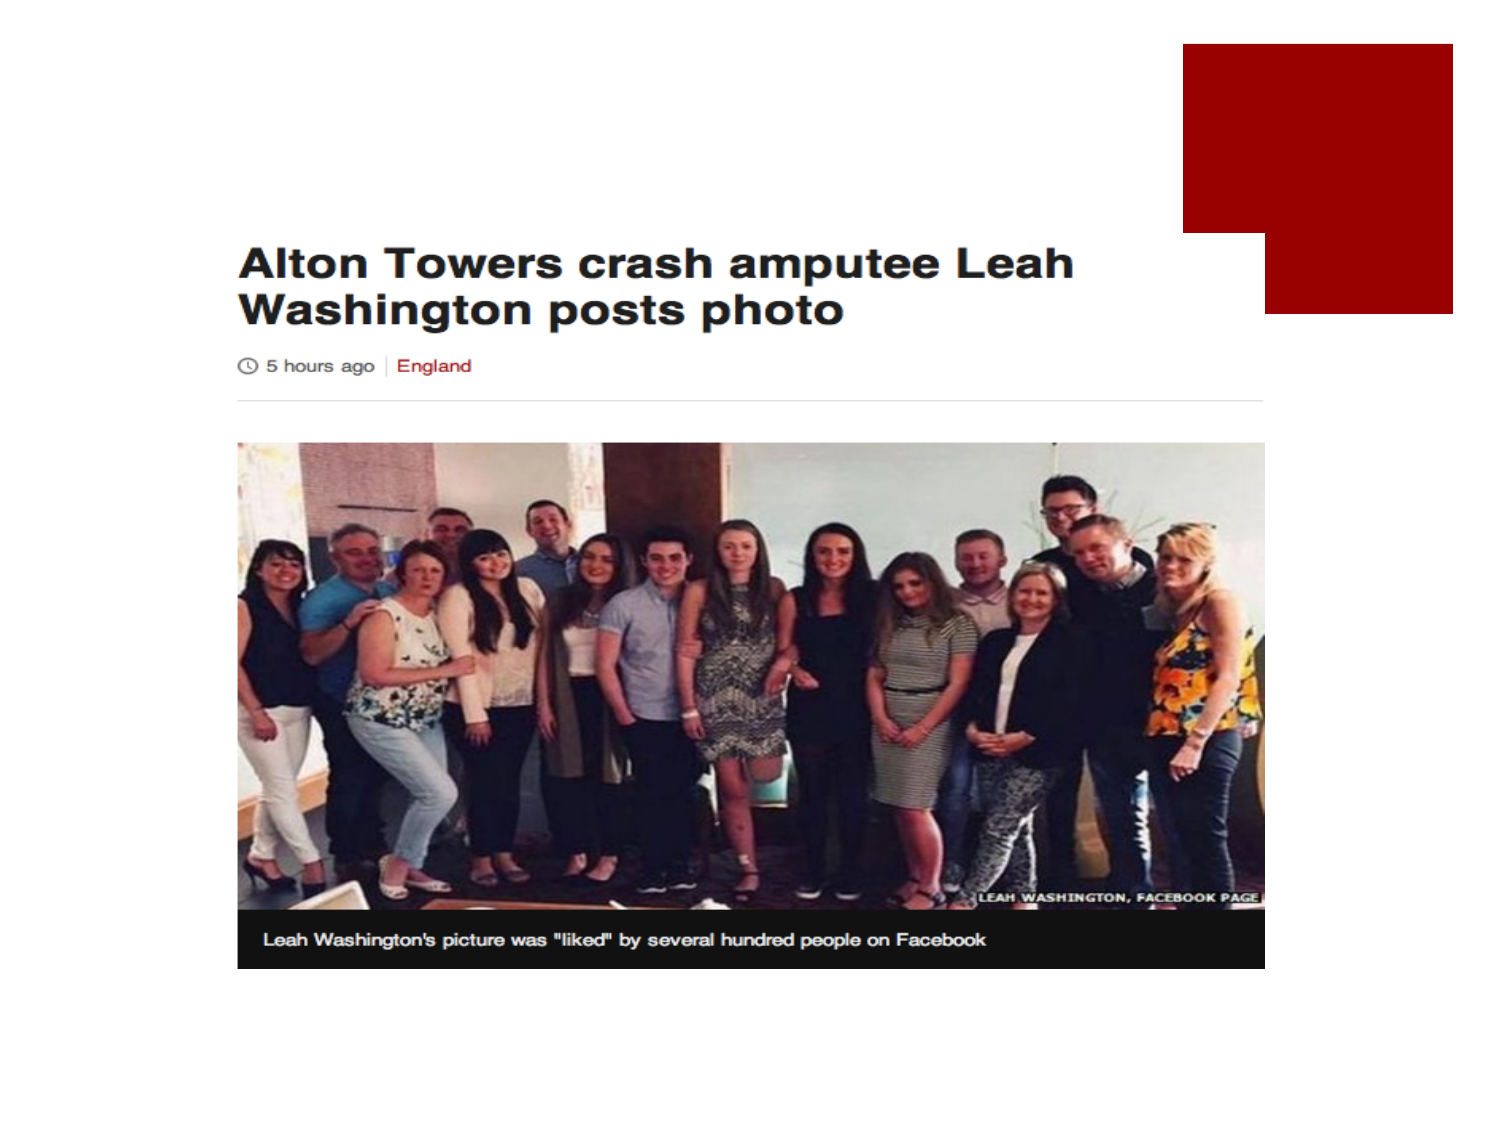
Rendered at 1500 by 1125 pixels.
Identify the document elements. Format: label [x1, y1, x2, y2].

picture [195, 233, 1266, 970]
